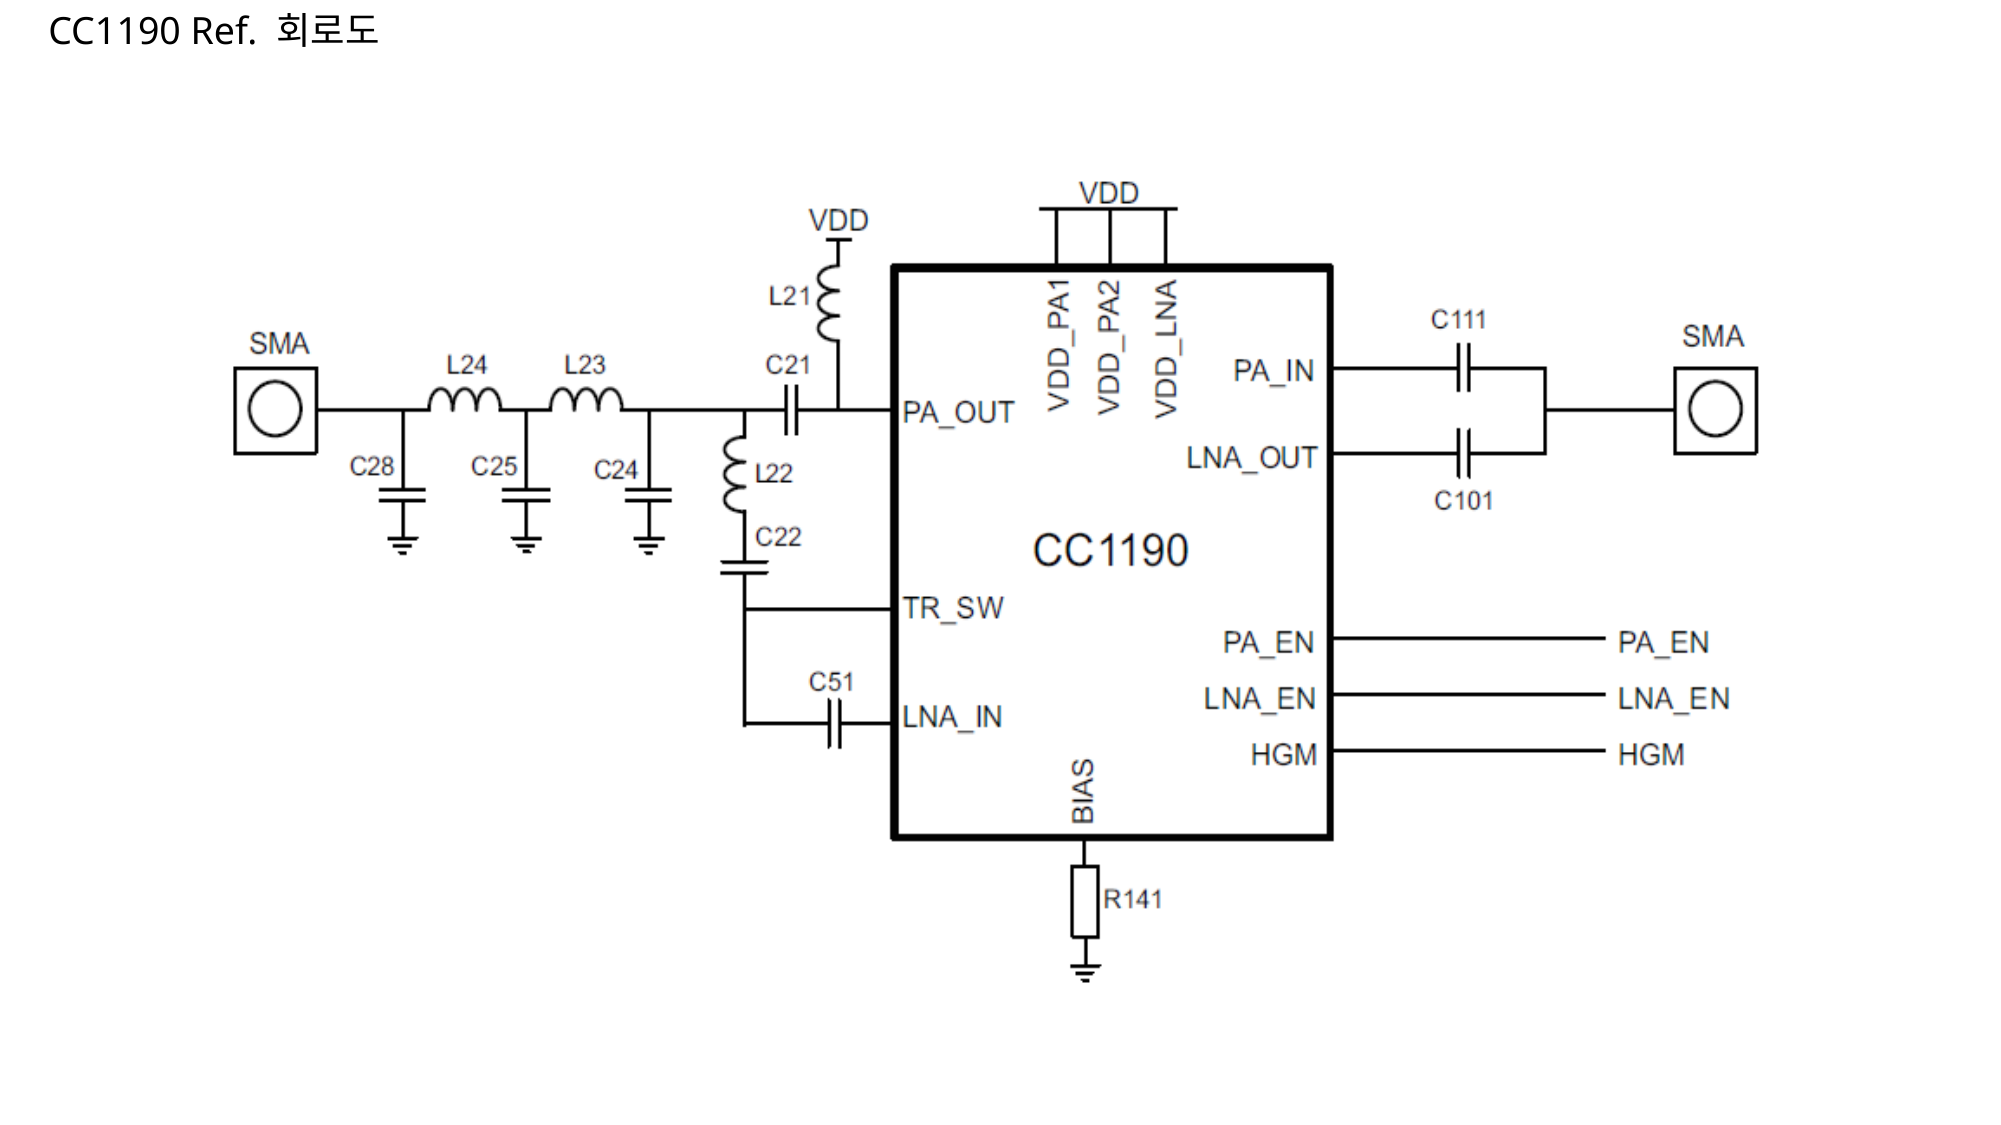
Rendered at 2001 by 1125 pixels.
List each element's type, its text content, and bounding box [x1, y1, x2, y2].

text_box CC1190 Ref. 회로도 [33, 0, 395, 60]
picture [206, 126, 1794, 999]
